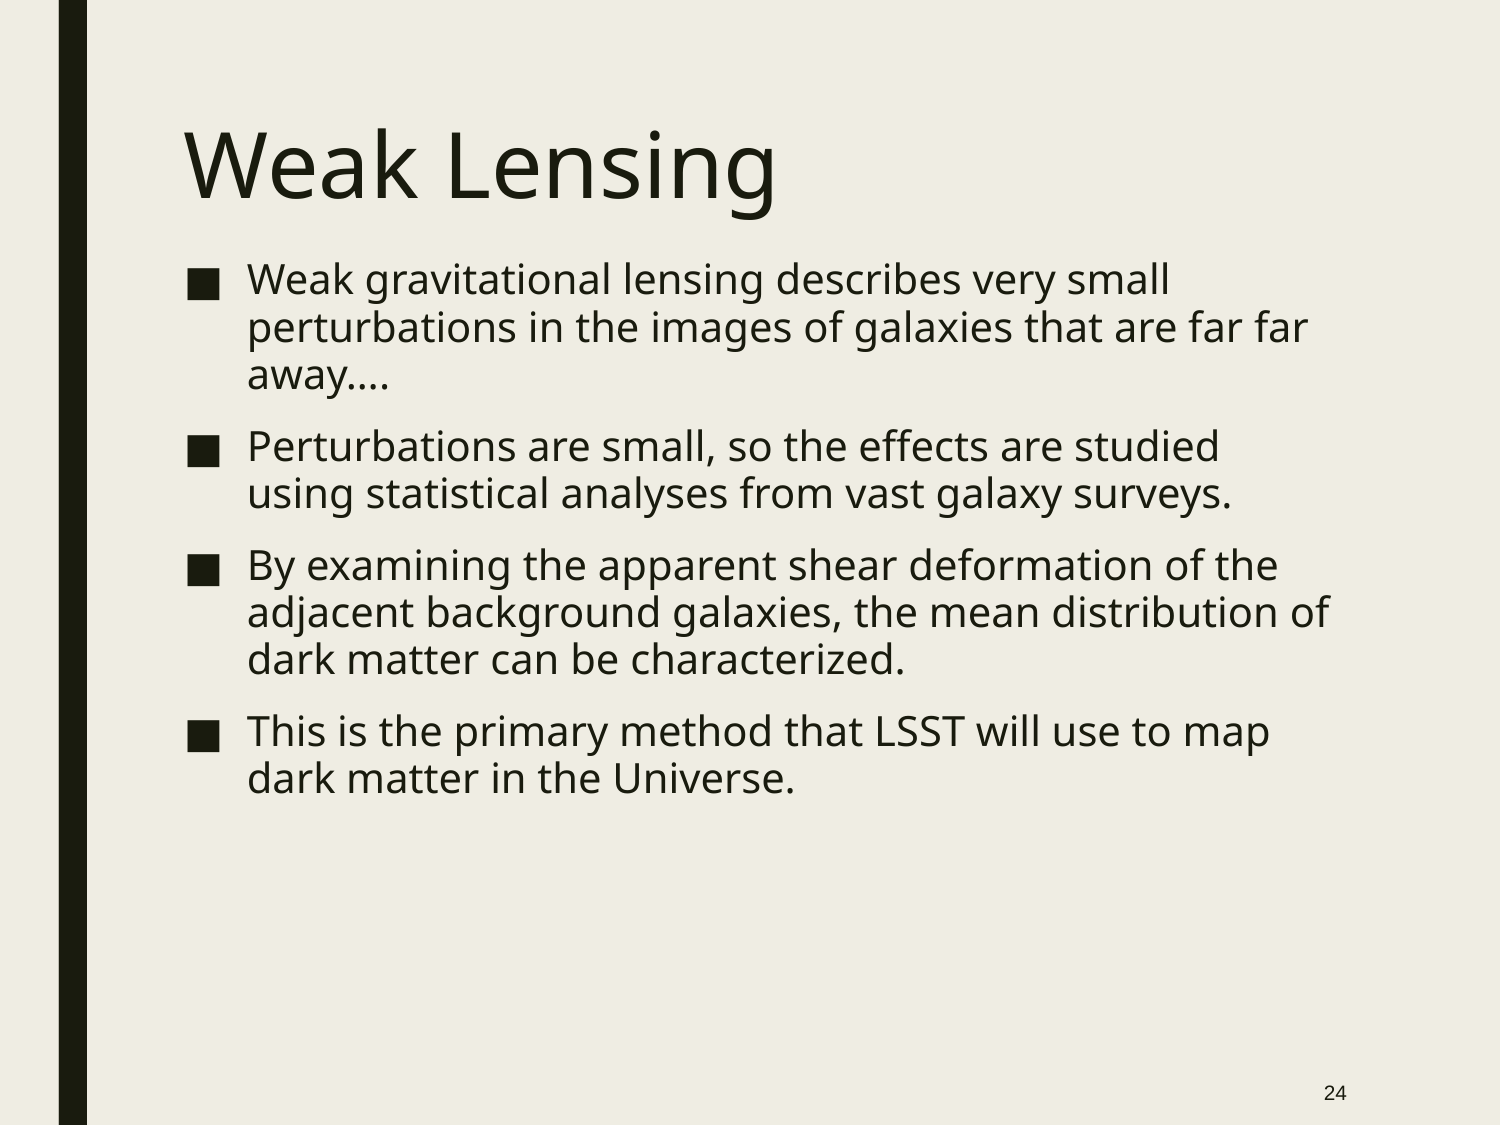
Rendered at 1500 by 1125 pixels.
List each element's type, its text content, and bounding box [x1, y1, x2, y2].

list Weak gravitational lensing describes very small perturbations in the images of galaxies that are far far away…. Perturbations are small, so the effects are studied using statistical analyses from vast galaxy surveys. By examining the apparent shear deformation of the adjacent background galaxies, the mean distribution of dark matter can be characterized. This is the primary method that LSST will use to map dark matter in the Universe. [168, 249, 1351, 1050]
slide_number 24 [1165, 1058, 1362, 1125]
title Weak Lensing [168, 112, 1351, 233]
